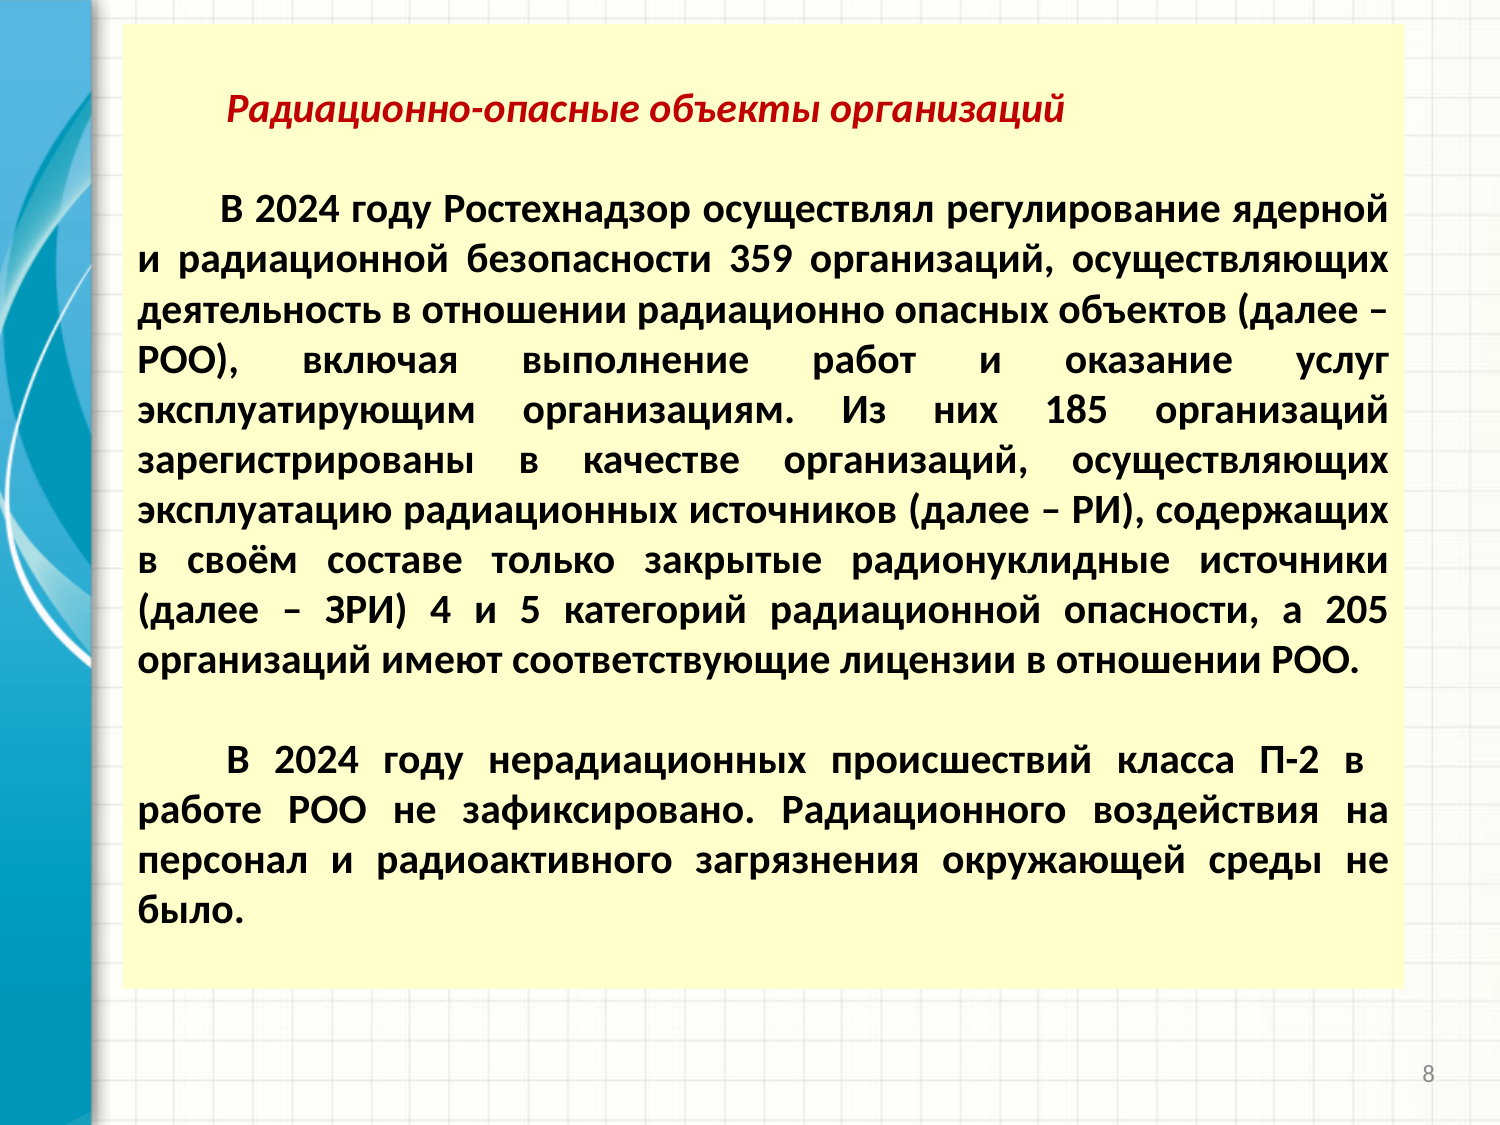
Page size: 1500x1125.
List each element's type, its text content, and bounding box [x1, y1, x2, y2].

slide_number 8 [1100, 1042, 1450, 1103]
text_box Радиационно-опасные объекты организаций В 2024 году Ростехнадзор осуществлял регулирование ядерной и радиационной безопасности 359 организаций, осуществляющих деятельность в отношении радиационно опасных объектов (далее – РОО), включая выполнение работ и оказание услуг эксплуатирующим организациям. Из них 185 организаций зарегистрированы в качестве организаций, осуществляющих эксплуатацию радиационных источников (далее – РИ), содержащих в своём составе только закрытые радионуклидные источники (далее – ЗРИ) 4 и 5 категорий радиационной опасности, а 205 организаций имеют соответствующие лицензии в отношении РОО. В 2024 году нерадиационных происшествий класса П-2 в работе РОО не зафиксировано. Радиационного воздействия на персонал и радиоактивного загрязнения окружающей среды не было. [122, 23, 1405, 989]
picture [0, 0, 1500, 1125]
